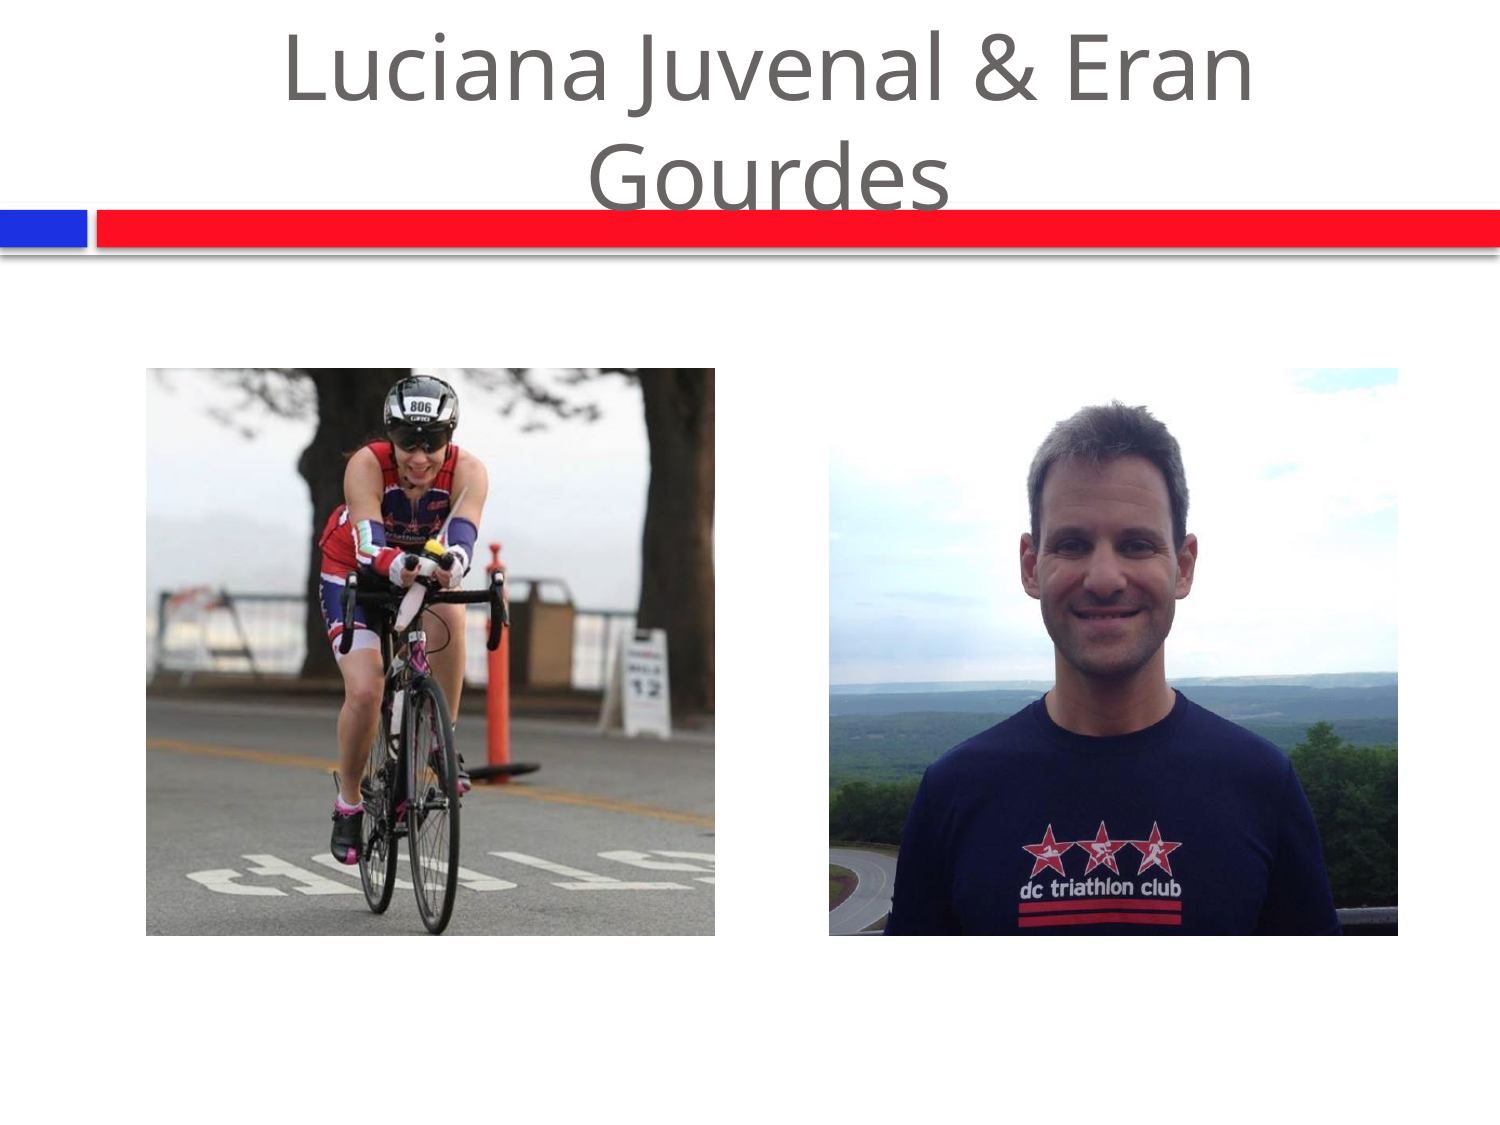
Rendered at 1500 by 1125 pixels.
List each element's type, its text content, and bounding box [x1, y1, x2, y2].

picture [829, 368, 1398, 937]
picture [146, 368, 715, 937]
title Luciana Juvenal & Eran Gourdes [100, 37, 1439, 201]
